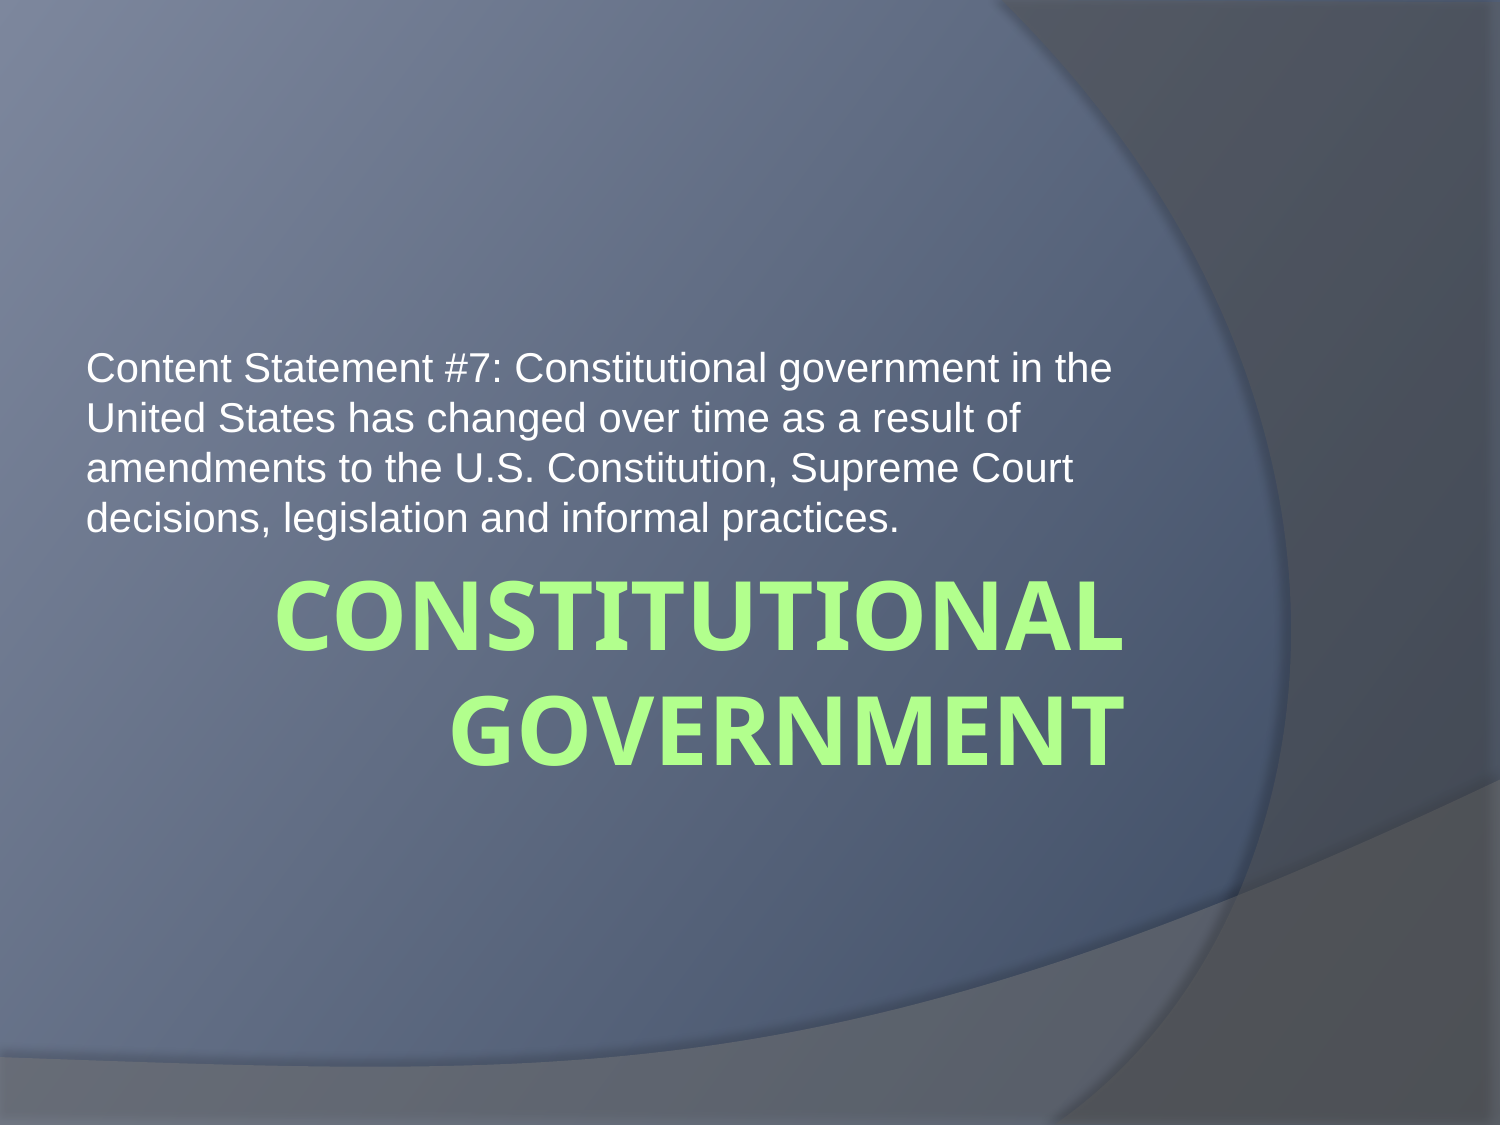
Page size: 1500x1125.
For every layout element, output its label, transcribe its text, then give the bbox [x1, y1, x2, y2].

subtitle Content Statement #7: Constitutional government in the United States has changed over time as a result of amendments to the U.S. Constitution, Supreme Court decisions, legislation and informal practices. [71, 253, 1134, 541]
title Constitutional Government [70, 547, 1134, 925]
